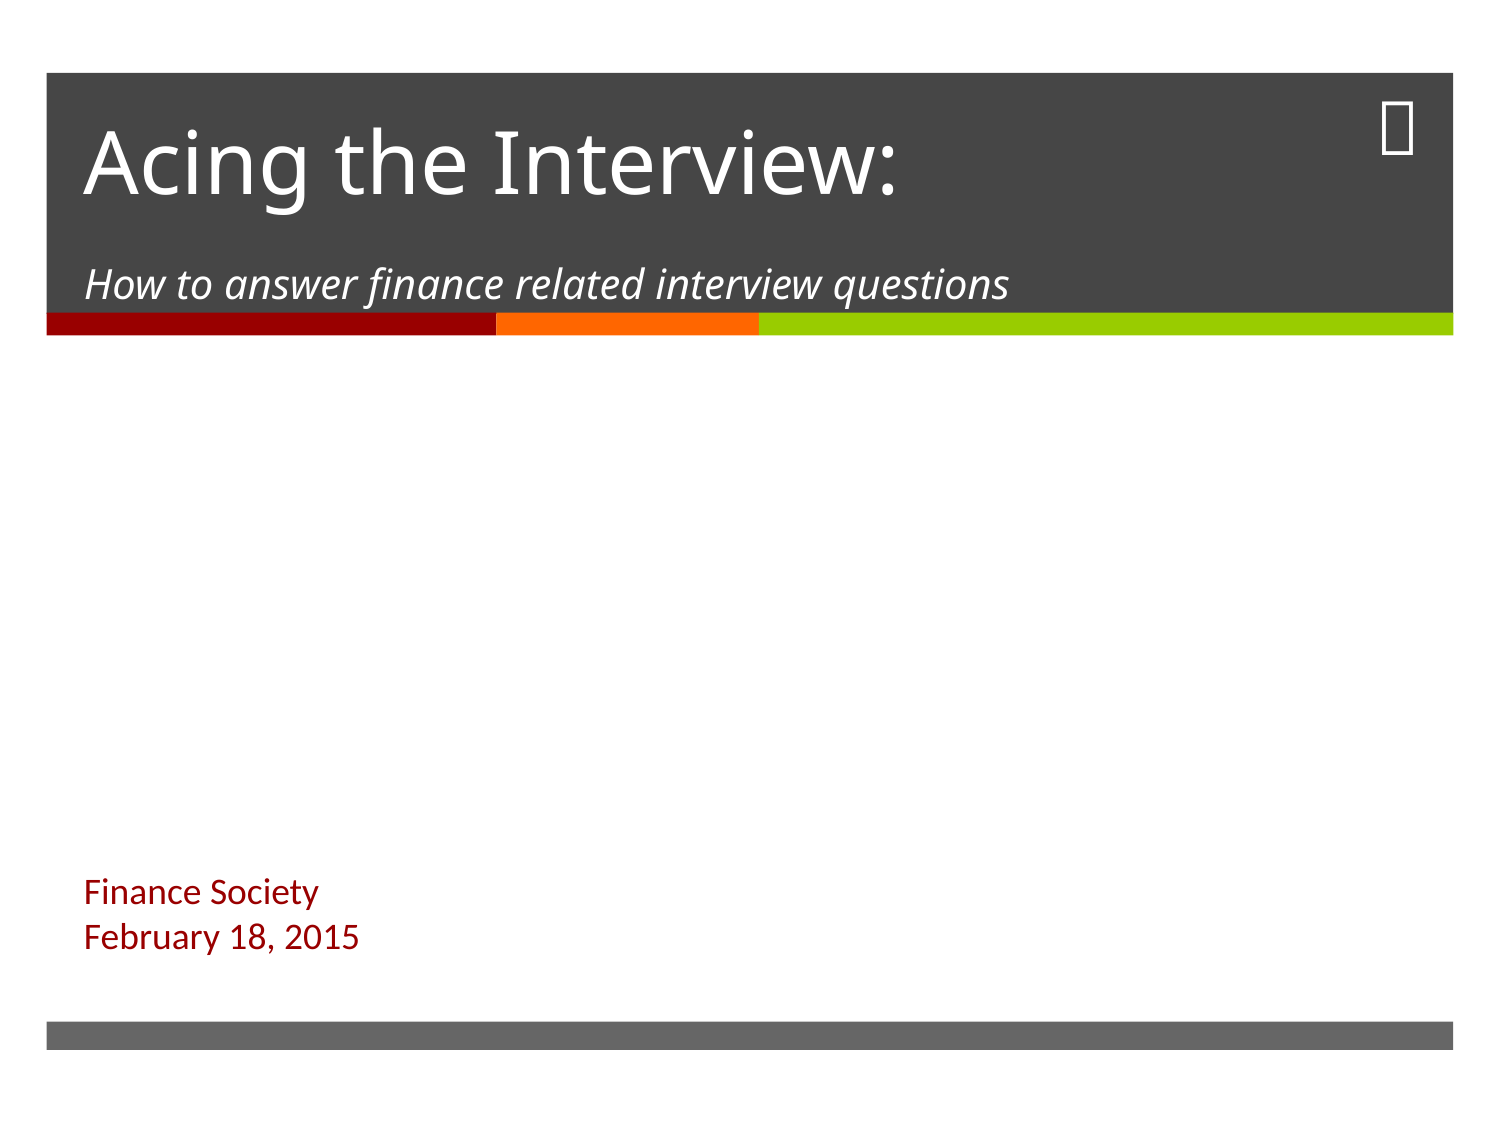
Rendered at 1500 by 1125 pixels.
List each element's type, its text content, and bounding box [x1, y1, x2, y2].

title Acing the Interview: How to answer finance related interview questions [69, 73, 1350, 316]
subtitle Finance Society February 18, 2015 [69, 364, 1428, 998]
